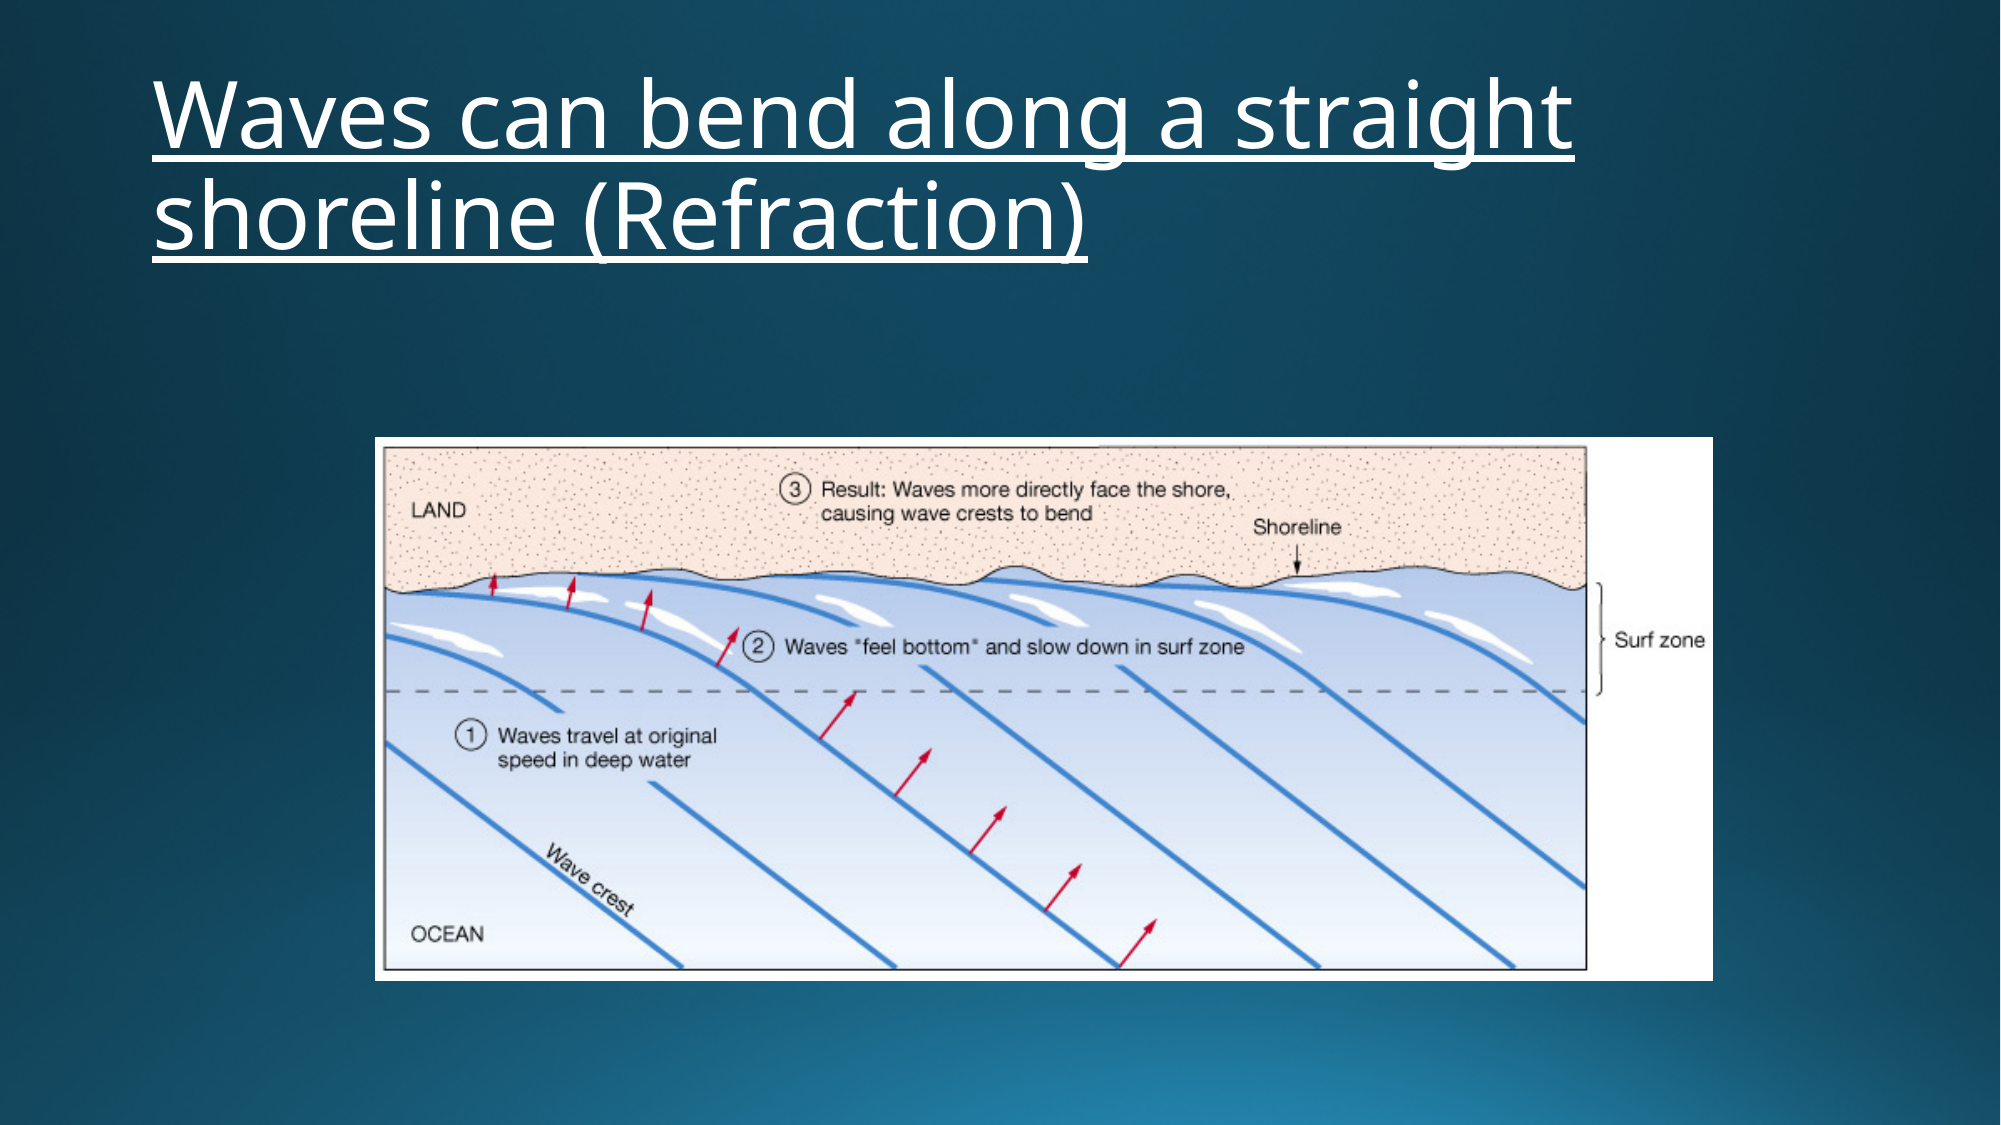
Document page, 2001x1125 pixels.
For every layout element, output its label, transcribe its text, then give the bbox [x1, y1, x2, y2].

picture [0, 0, 2001, 1125]
title Waves can bend along a straight shoreline (Refraction) [137, 59, 1863, 278]
